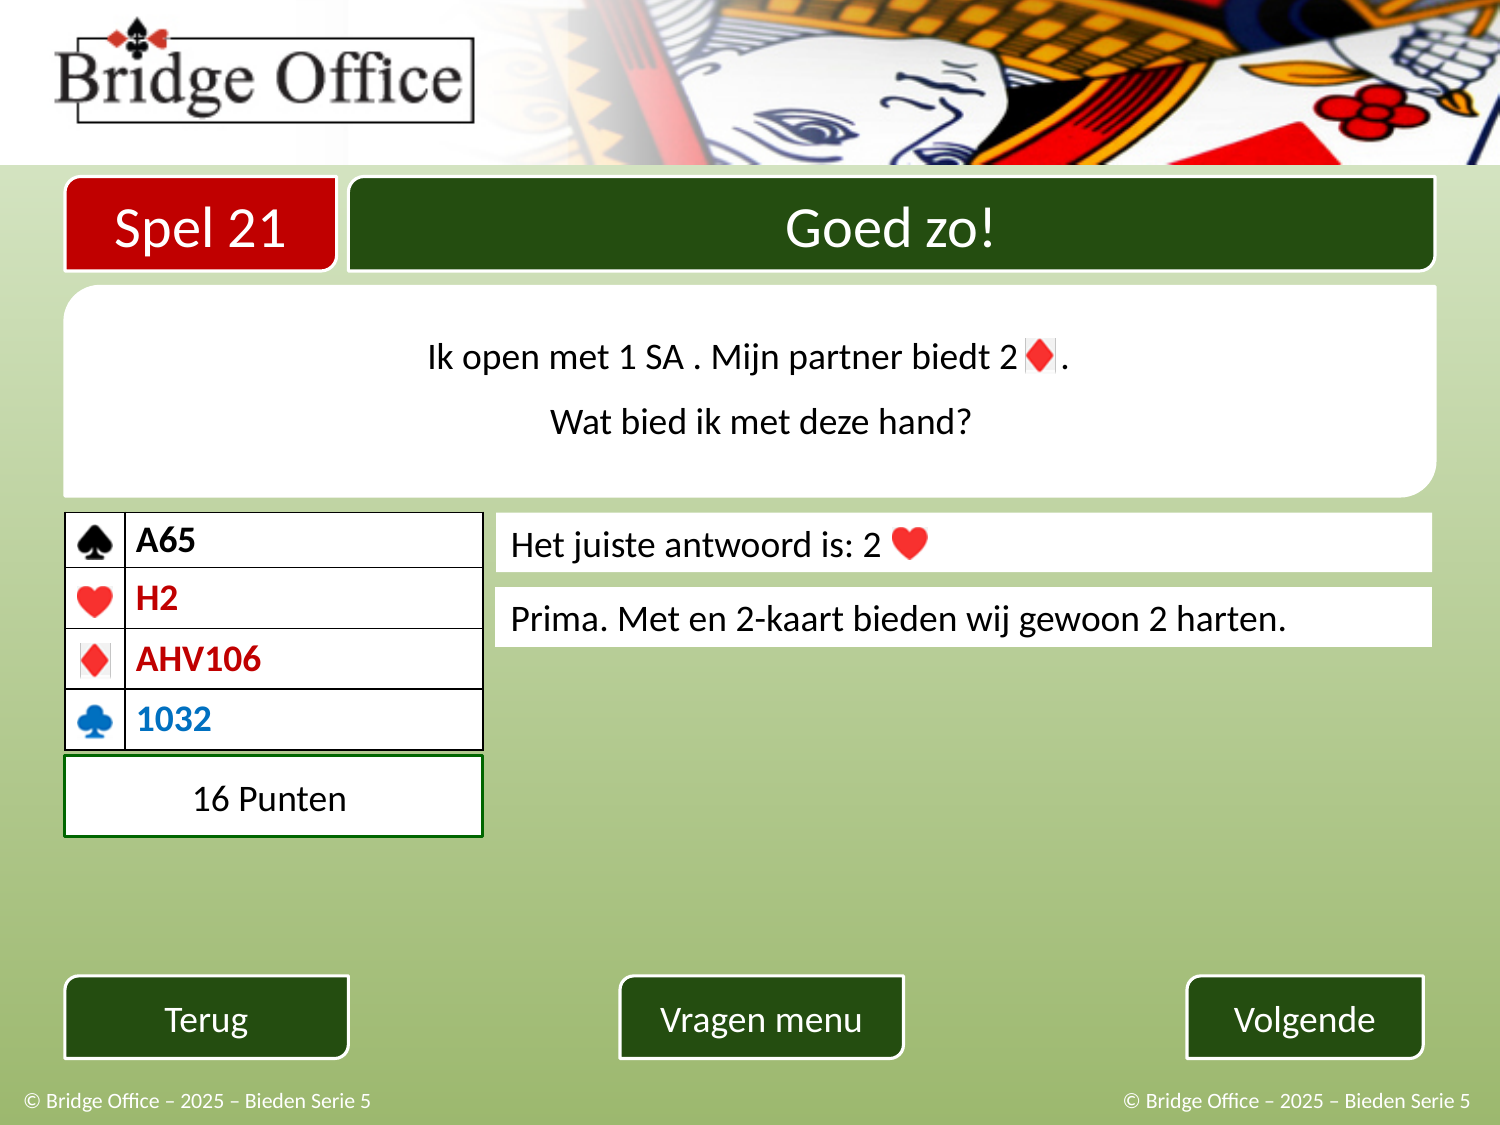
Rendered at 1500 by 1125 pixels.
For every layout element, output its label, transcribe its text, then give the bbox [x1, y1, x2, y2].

text_box © Bridge Office – 2025 – Bieden Serie 5 [8, 1079, 393, 1121]
text_box Het juiste antwoord is: 2 [496, 512, 1433, 573]
table_cell AHV106 [126, 629, 482, 688]
text_box Prima. Met en 2-kaart bieden wij gewoon 2 harten. [495, 587, 1432, 647]
table_cell 1032 [126, 690, 482, 749]
picture [77, 585, 114, 618]
picture [0, 0, 1500, 166]
picture [77, 643, 114, 679]
text_box 16 Punten [63, 754, 484, 838]
table_cell [66, 690, 124, 749]
picture [892, 527, 928, 560]
text_box Goed zo! [346, 178, 1437, 273]
table_cell [66, 629, 124, 688]
text_box © Bridge Office – 2025 – Bieden Serie 5 [1107, 1079, 1500, 1121]
picture [77, 524, 114, 561]
table_header [66, 513, 124, 567]
table_header A65 [126, 513, 482, 567]
table_cell [66, 568, 124, 628]
picture [77, 703, 114, 740]
text_box [63, 284, 1437, 498]
picture [1022, 338, 1059, 374]
text_box Vragen menu [618, 974, 906, 1061]
table_cell H2 [126, 568, 482, 628]
text_box Spel 21 [63, 178, 339, 273]
text_box Terug [63, 974, 350, 1061]
text_box Volgende [1185, 974, 1425, 1061]
text_box Wat bied ik met deze hand? [528, 389, 995, 450]
text_box Ik open met 1 SA . Mijn partner biedt 2 . [394, 324, 1104, 385]
